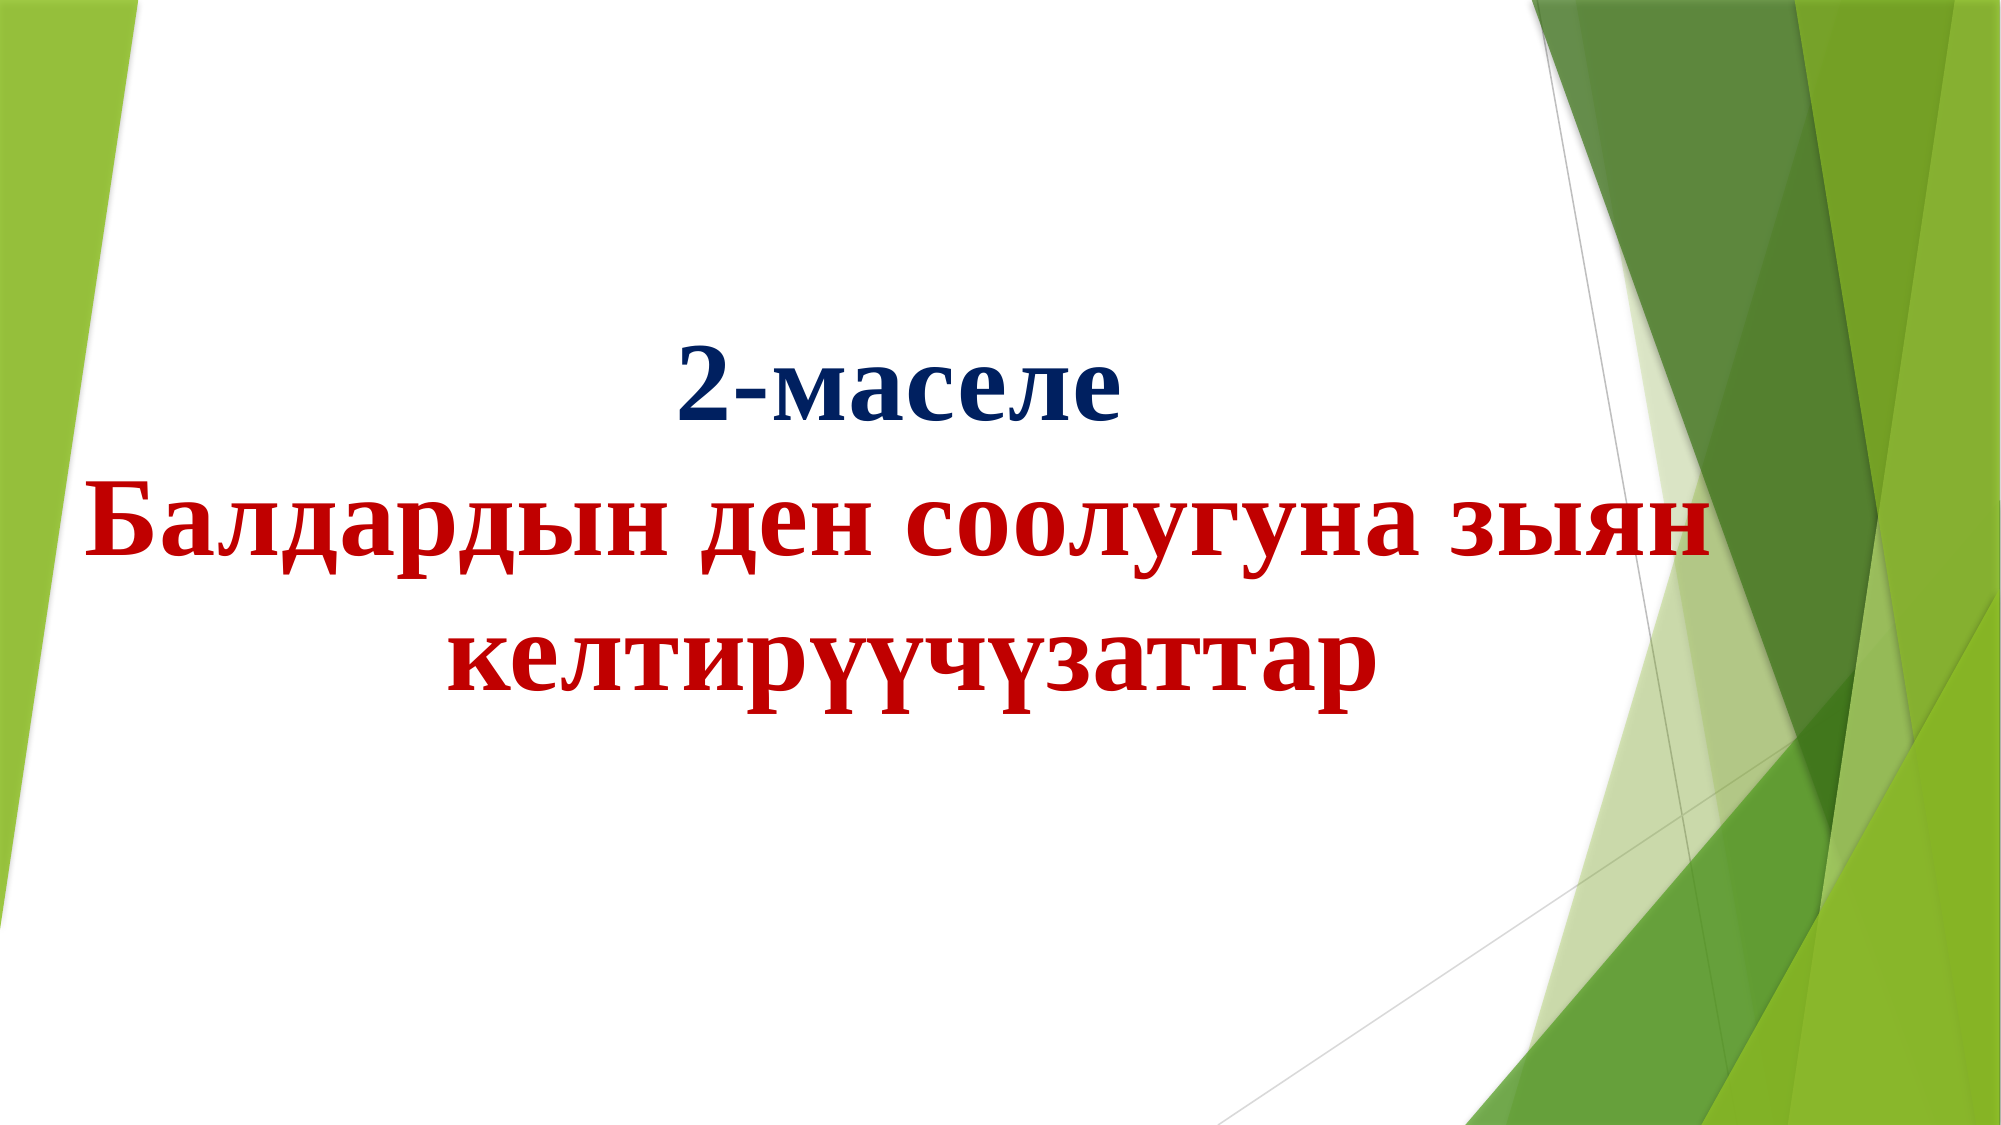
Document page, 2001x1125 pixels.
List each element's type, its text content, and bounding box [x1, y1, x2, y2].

text_box 2-маселе Балдардын ден соолугуна зыян келтирүүчүзаттар [69, 300, 1730, 721]
